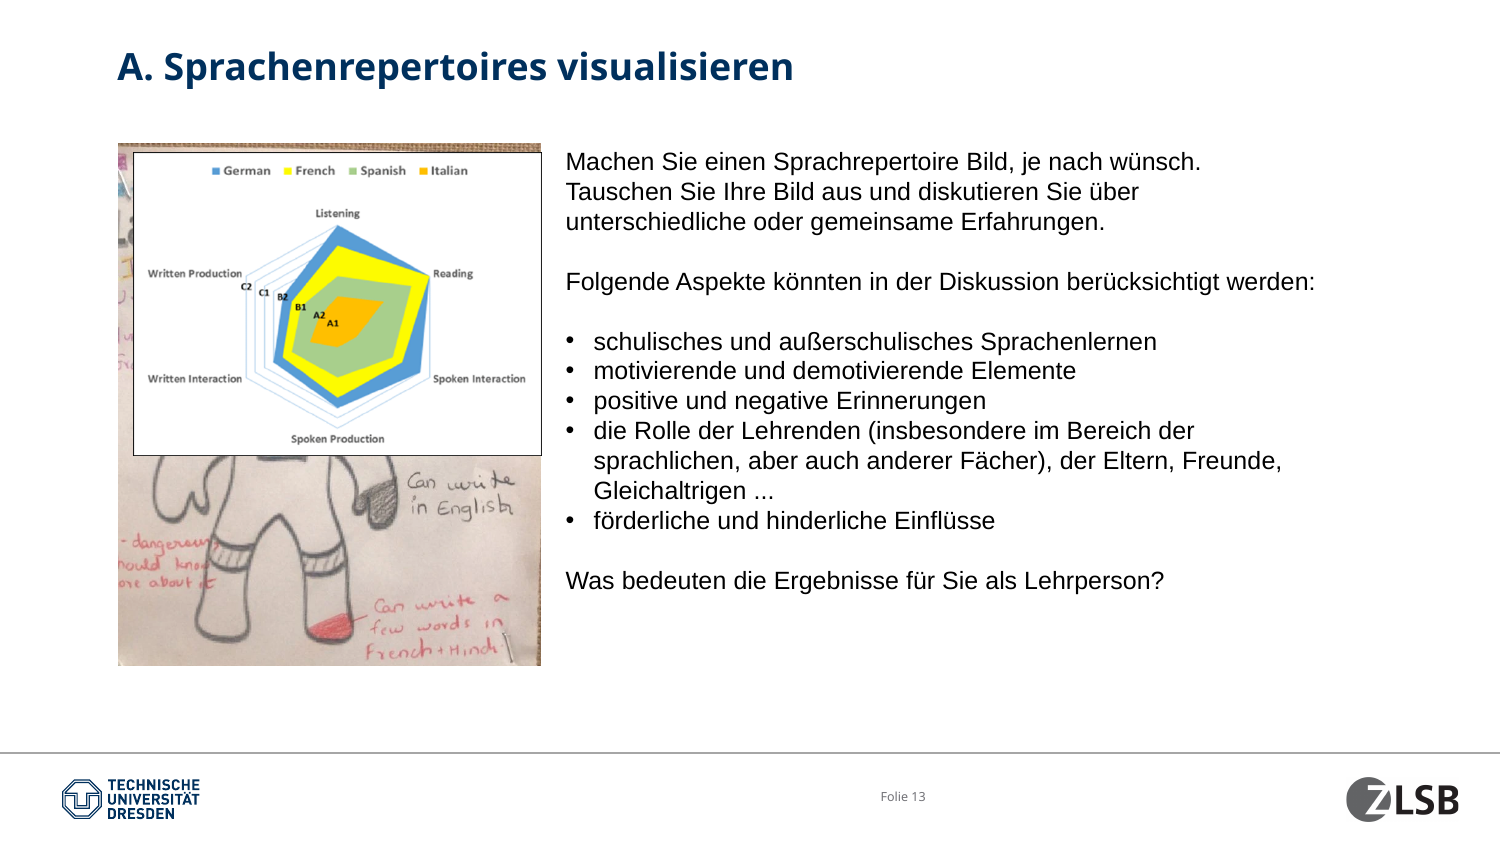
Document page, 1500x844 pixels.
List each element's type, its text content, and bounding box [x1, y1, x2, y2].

text_box Machen Sie einen Sprachrepertoire Bild, je nach wünsch. Tauschen Sie Ihre Bild aus und diskutieren Sie über unterschiedliche oder gemeinsame Erfahrungen. Folgende Aspekte könnten in der Diskussion berücksichtigt werden: schulisches und außerschulisches Sprachenlernen motivierende und demotivierende Elemente positive und negative Erinnerungen die Rolle der Lehrenden (insbesondere im Bereich der sprachlichen, aber auch anderer Fächer), der Eltern, Freunde, Gleichaltrigen ... förderliche und hinderliche Einflüsse Was bedeuten die Ergebnisse für Sie als Lehrperson? [550, 137, 1344, 637]
title A. Sprachenrepertoires visualisieren [107, 42, 1410, 127]
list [117, 143, 541, 666]
picture [133, 152, 542, 456]
